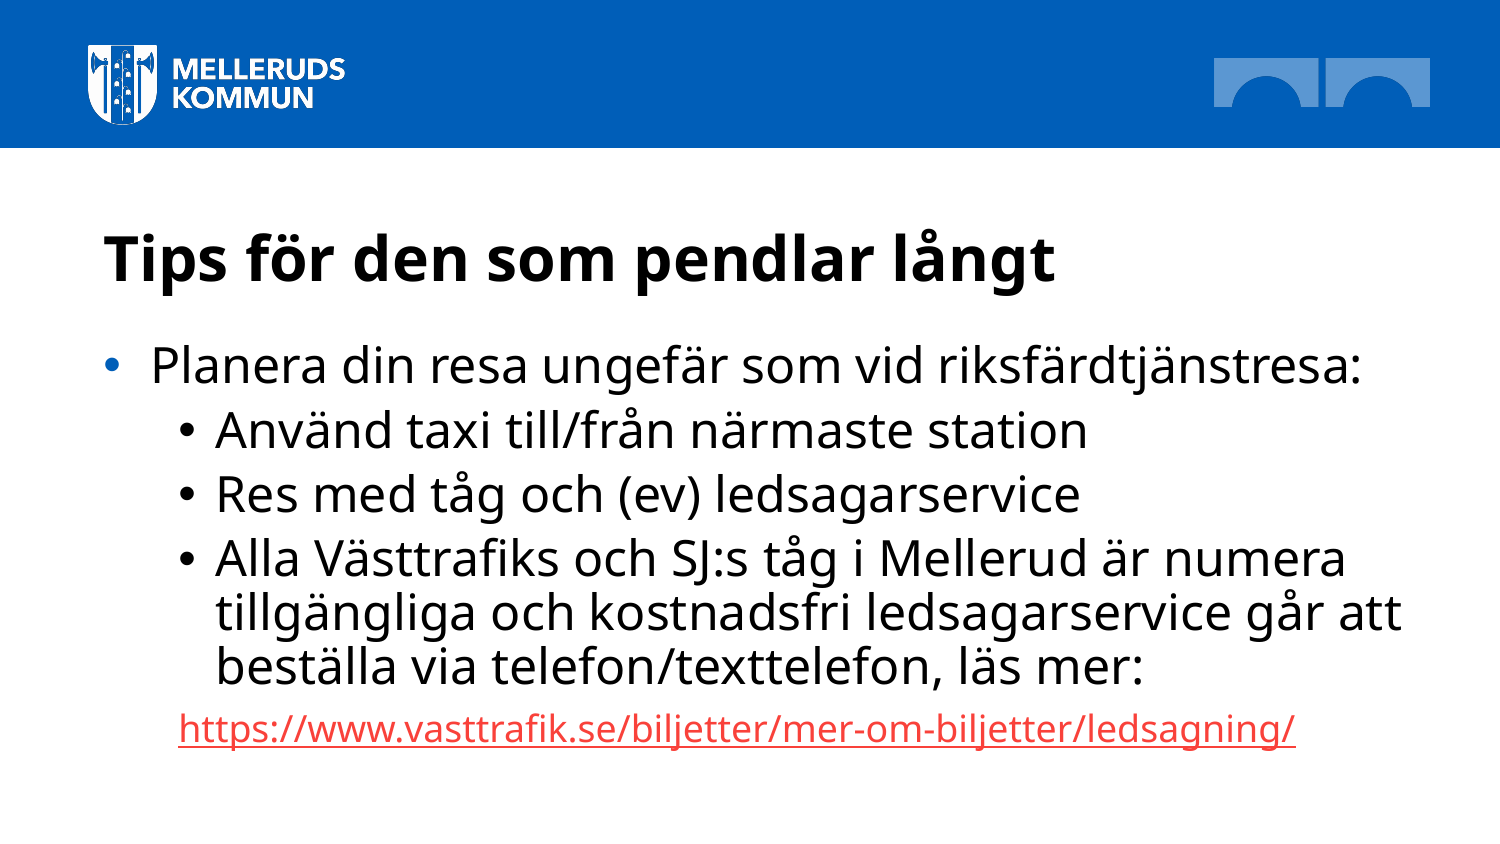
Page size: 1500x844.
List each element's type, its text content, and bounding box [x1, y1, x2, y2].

picture [88, 45, 345, 125]
list Planera din resa ungefär som vid riksfärdtjänstresa: Använd taxi till/från närmaste station Res med tåg och (ev) ledsagarservice Alla Västtrafiks och SJ:s tåg i Mellerud är numera tillgängliga och kostnadsfri ledsagarservice går att beställa via telefon/texttelefon, läs mer: https://www.vasttrafik.se/biljetter/mer-om-biljetter/ledsagning/ [88, 333, 1418, 791]
title Tips för den som pendlar långt [88, 182, 1445, 303]
